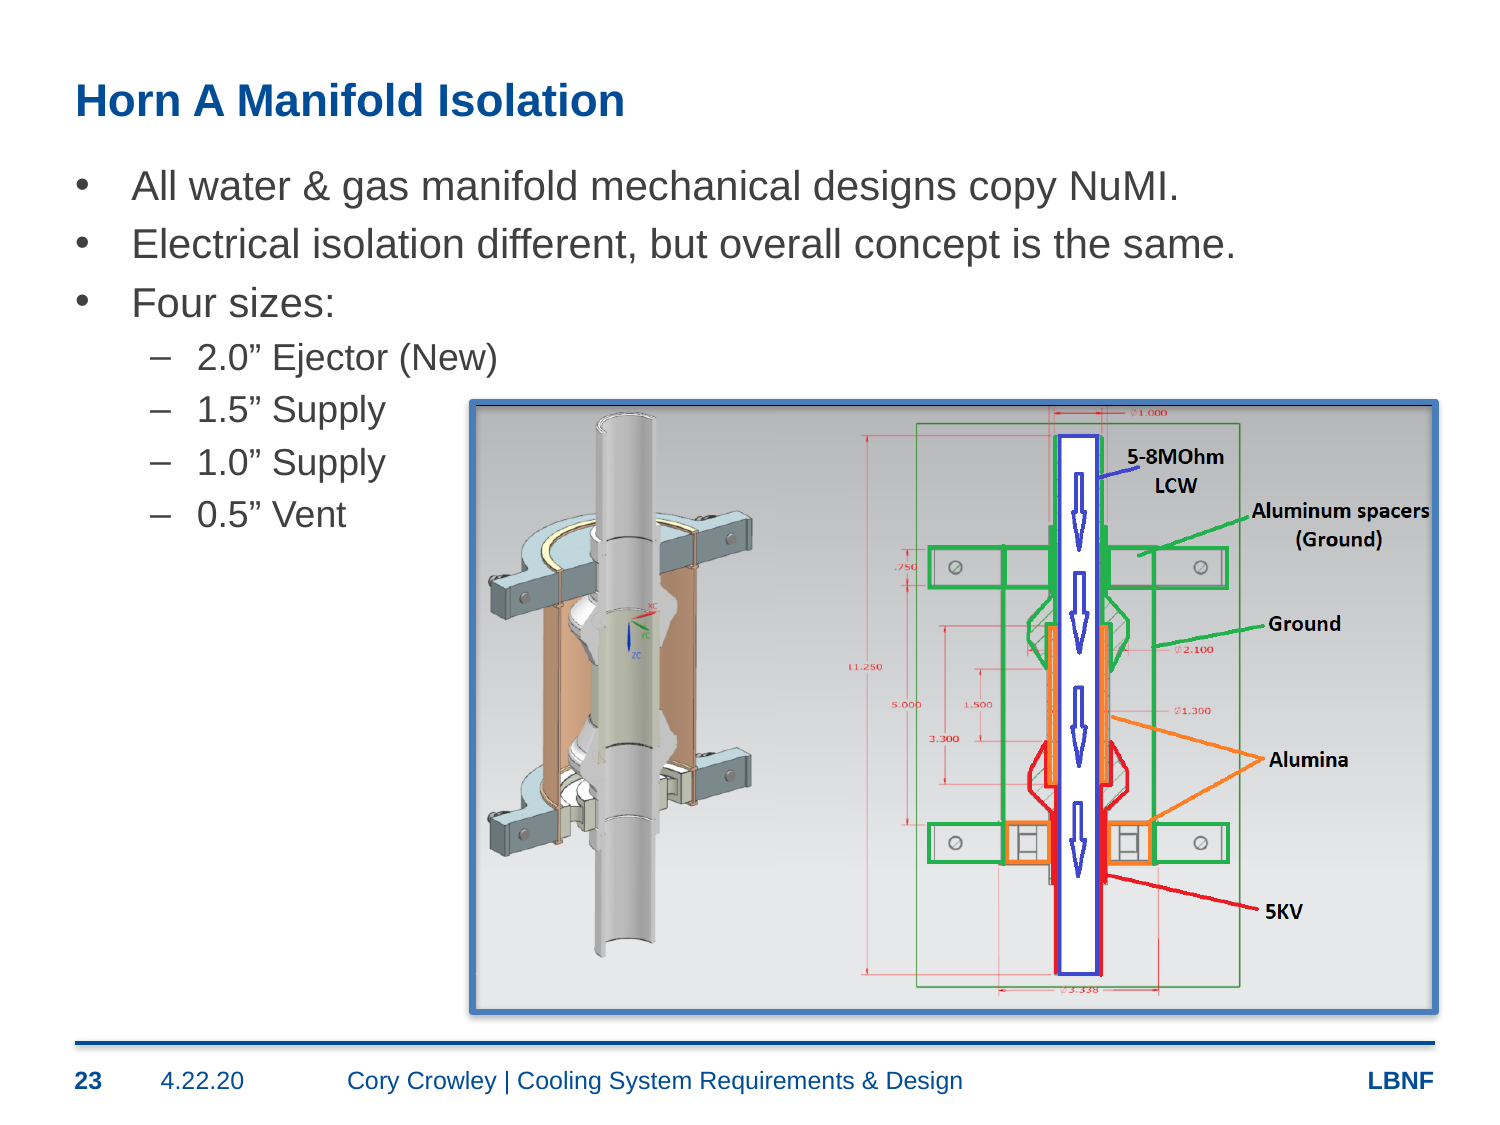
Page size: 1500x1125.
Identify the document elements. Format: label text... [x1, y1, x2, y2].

title Horn A Manifold Isolation [75, 70, 1436, 158]
picture [472, 401, 1436, 1013]
text_box All water & gas manifold mechanical designs copy NuMI. Electrical isolation different, but overall concept is the same. Four sizes: 2.0” Ejector (New) 1.5” Supply 1.0” Supply 0.5” Vent [74, 158, 1436, 992]
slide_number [160, 1064, 347, 1096]
slide_number 23 [74, 1064, 160, 1096]
footer Cory Crowley | Cooling System Requirements & Design [347, 1064, 1269, 1096]
